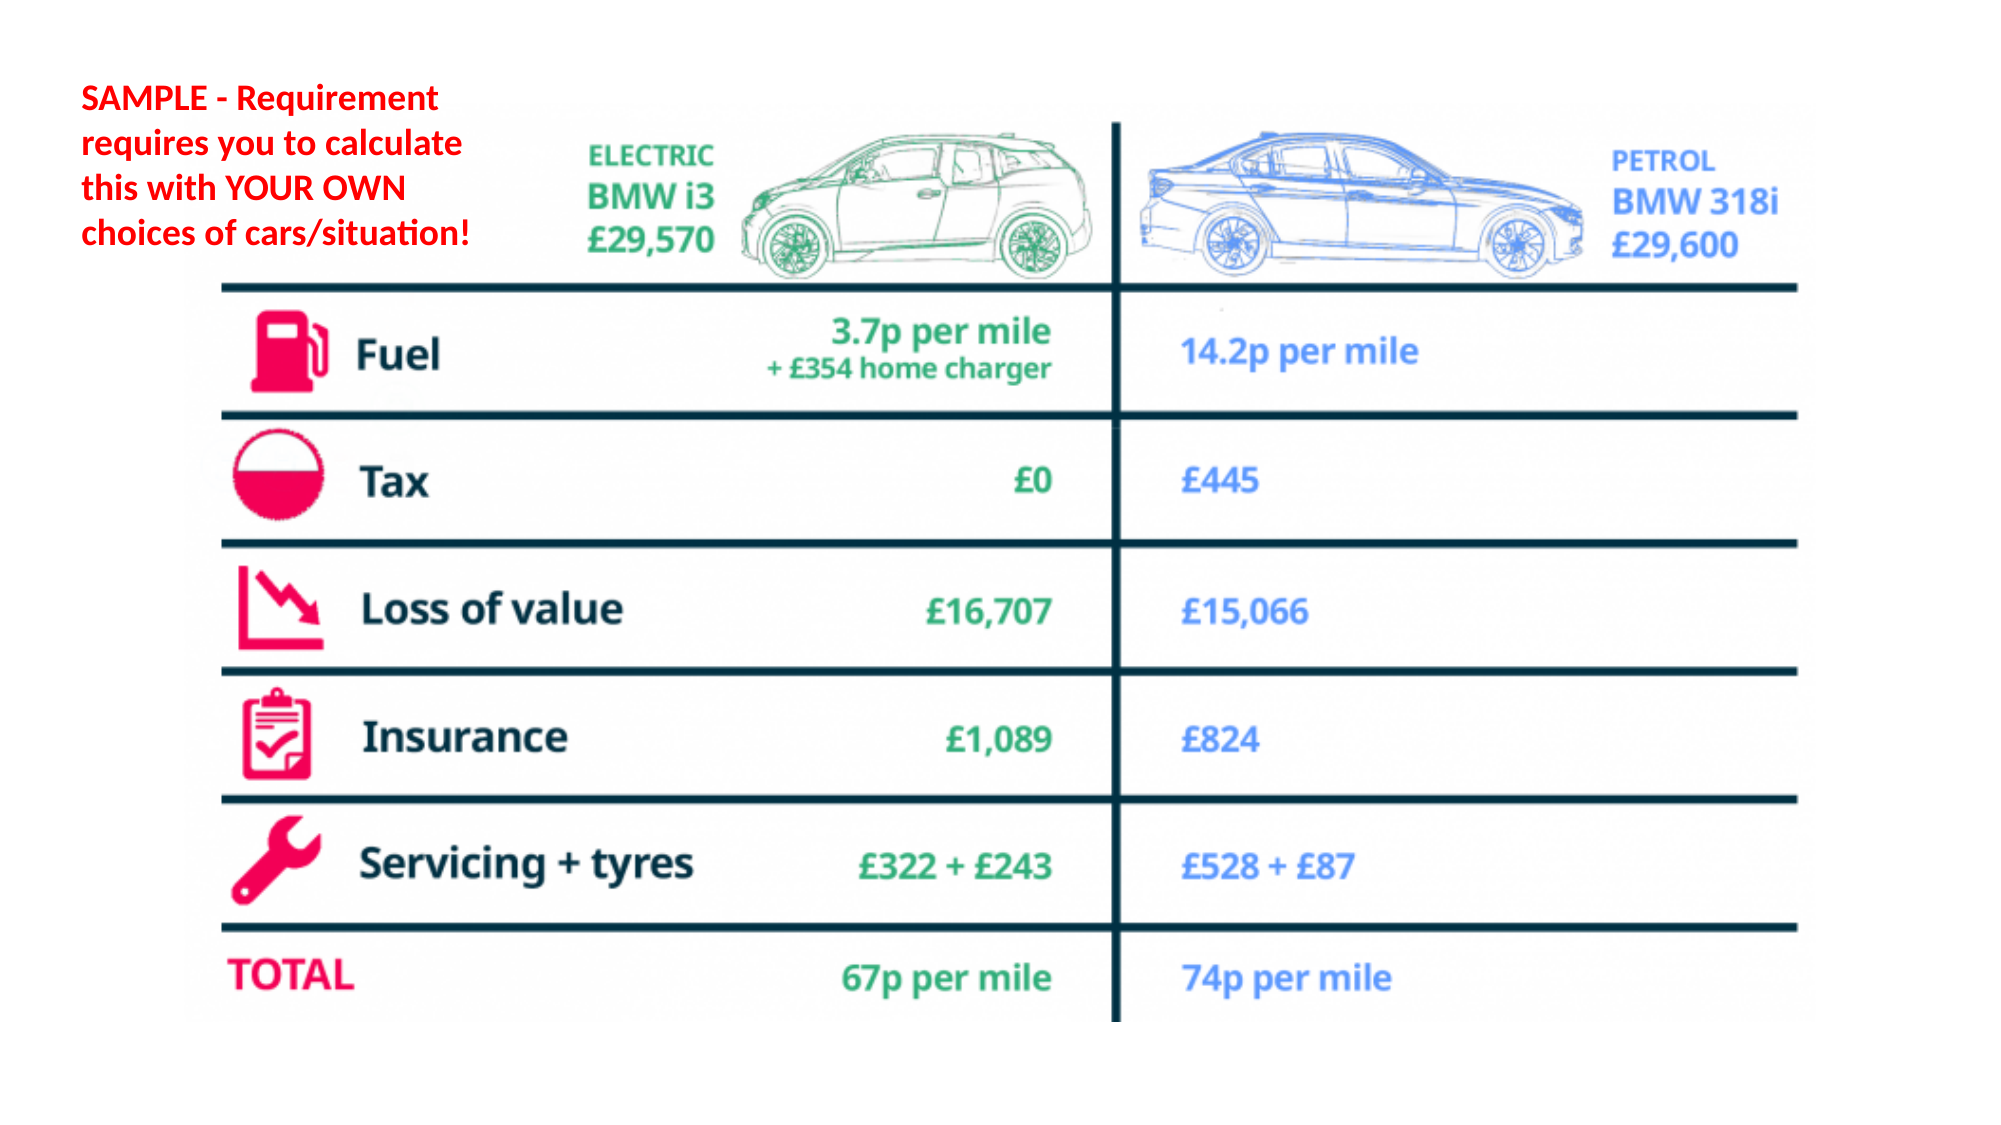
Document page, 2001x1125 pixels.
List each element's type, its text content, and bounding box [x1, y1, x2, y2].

picture [184, 103, 1816, 1022]
text_box SAMPLE - Requirement requires you to calculate this with YOUR OWN choices of cars/situation! [66, 57, 523, 268]
